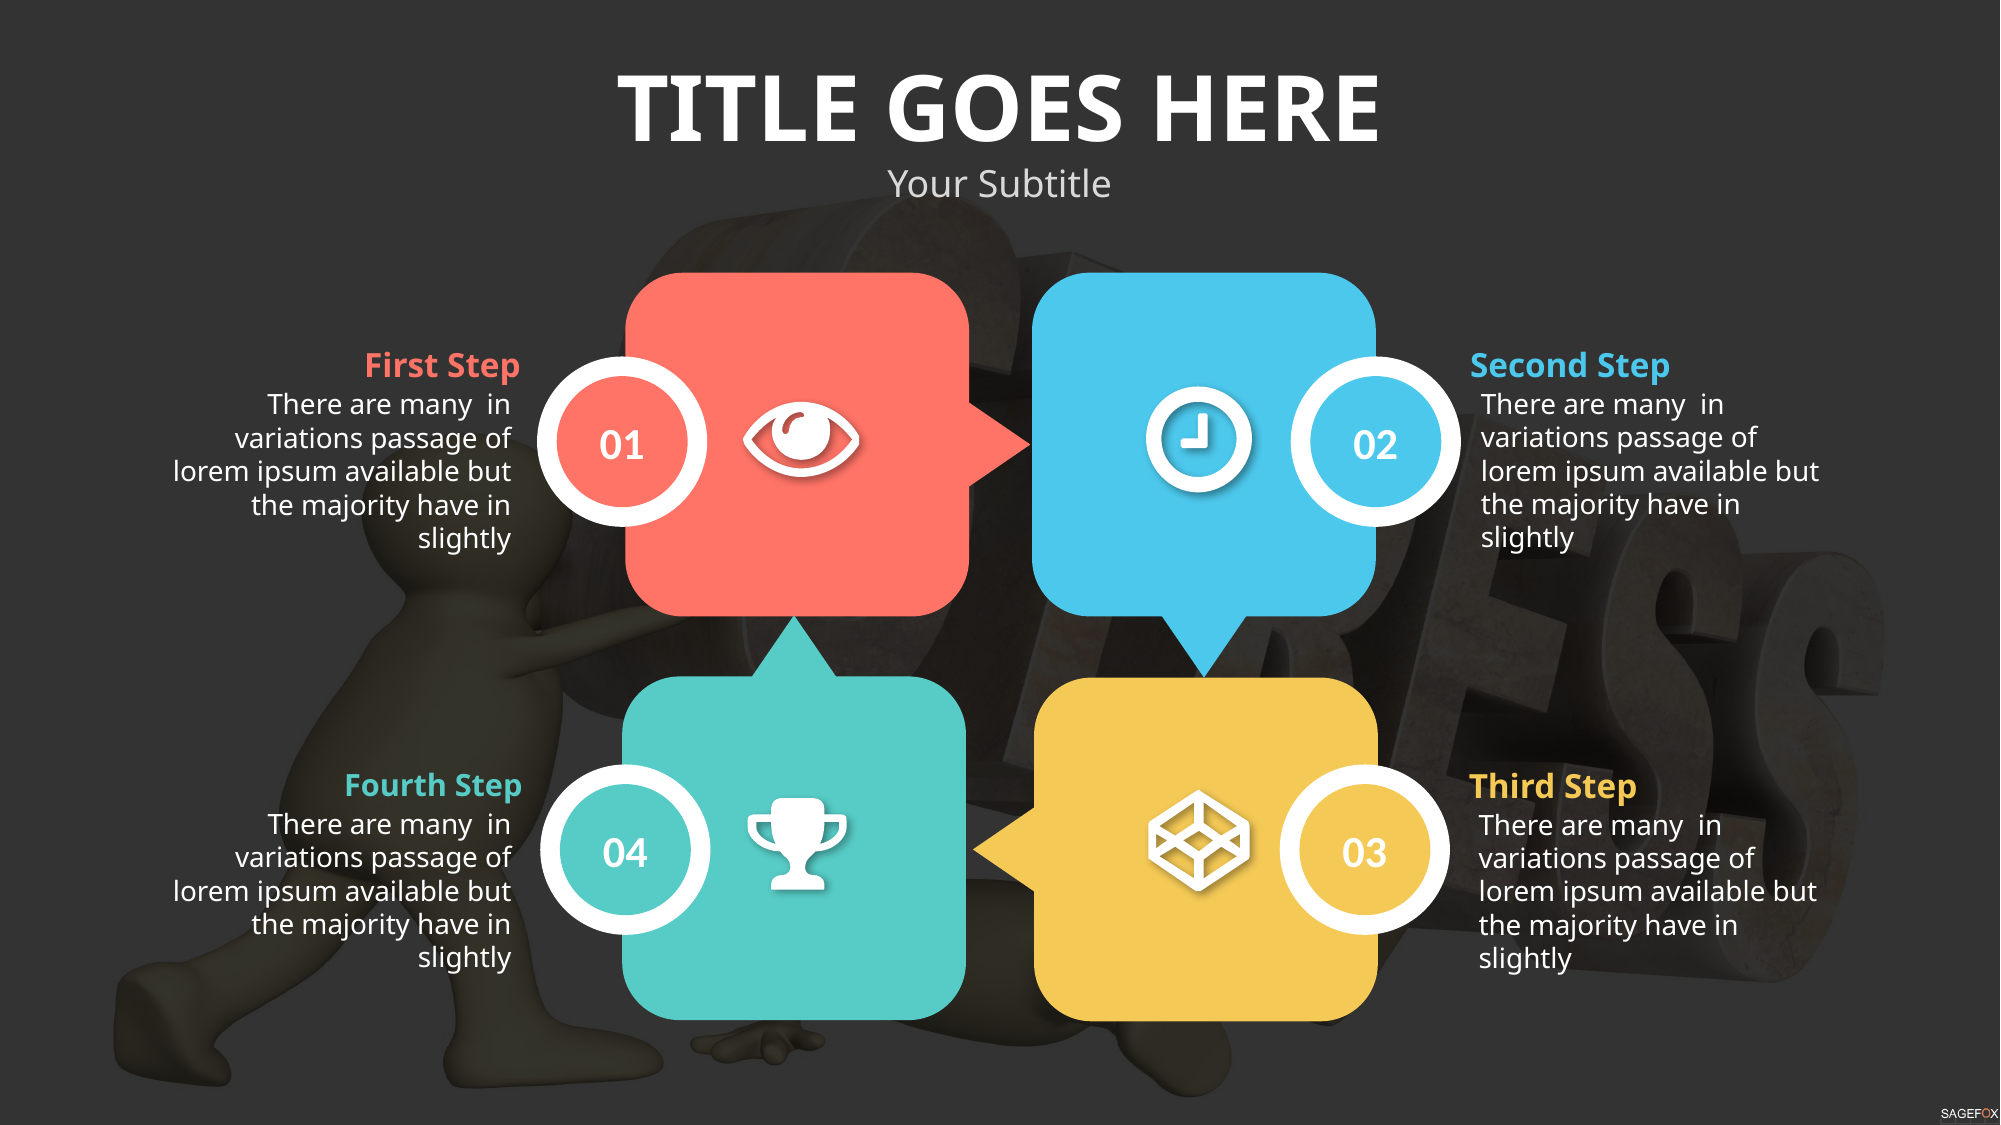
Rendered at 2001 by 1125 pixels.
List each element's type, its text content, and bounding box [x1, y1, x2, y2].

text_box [540, 764, 711, 935]
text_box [156, 343, 512, 522]
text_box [1480, 343, 1832, 522]
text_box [1290, 356, 1461, 527]
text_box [1478, 765, 1819, 942]
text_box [1003, 646, 1348, 1052]
text_box TITLE GOES HERE Your Subtitle [548, 42, 1452, 212]
picture [0, 0, 2001, 1125]
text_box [622, 615, 966, 1021]
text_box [537, 356, 708, 527]
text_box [1032, 272, 1376, 678]
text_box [158, 766, 512, 942]
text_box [655, 242, 1000, 647]
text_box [1279, 764, 1450, 935]
